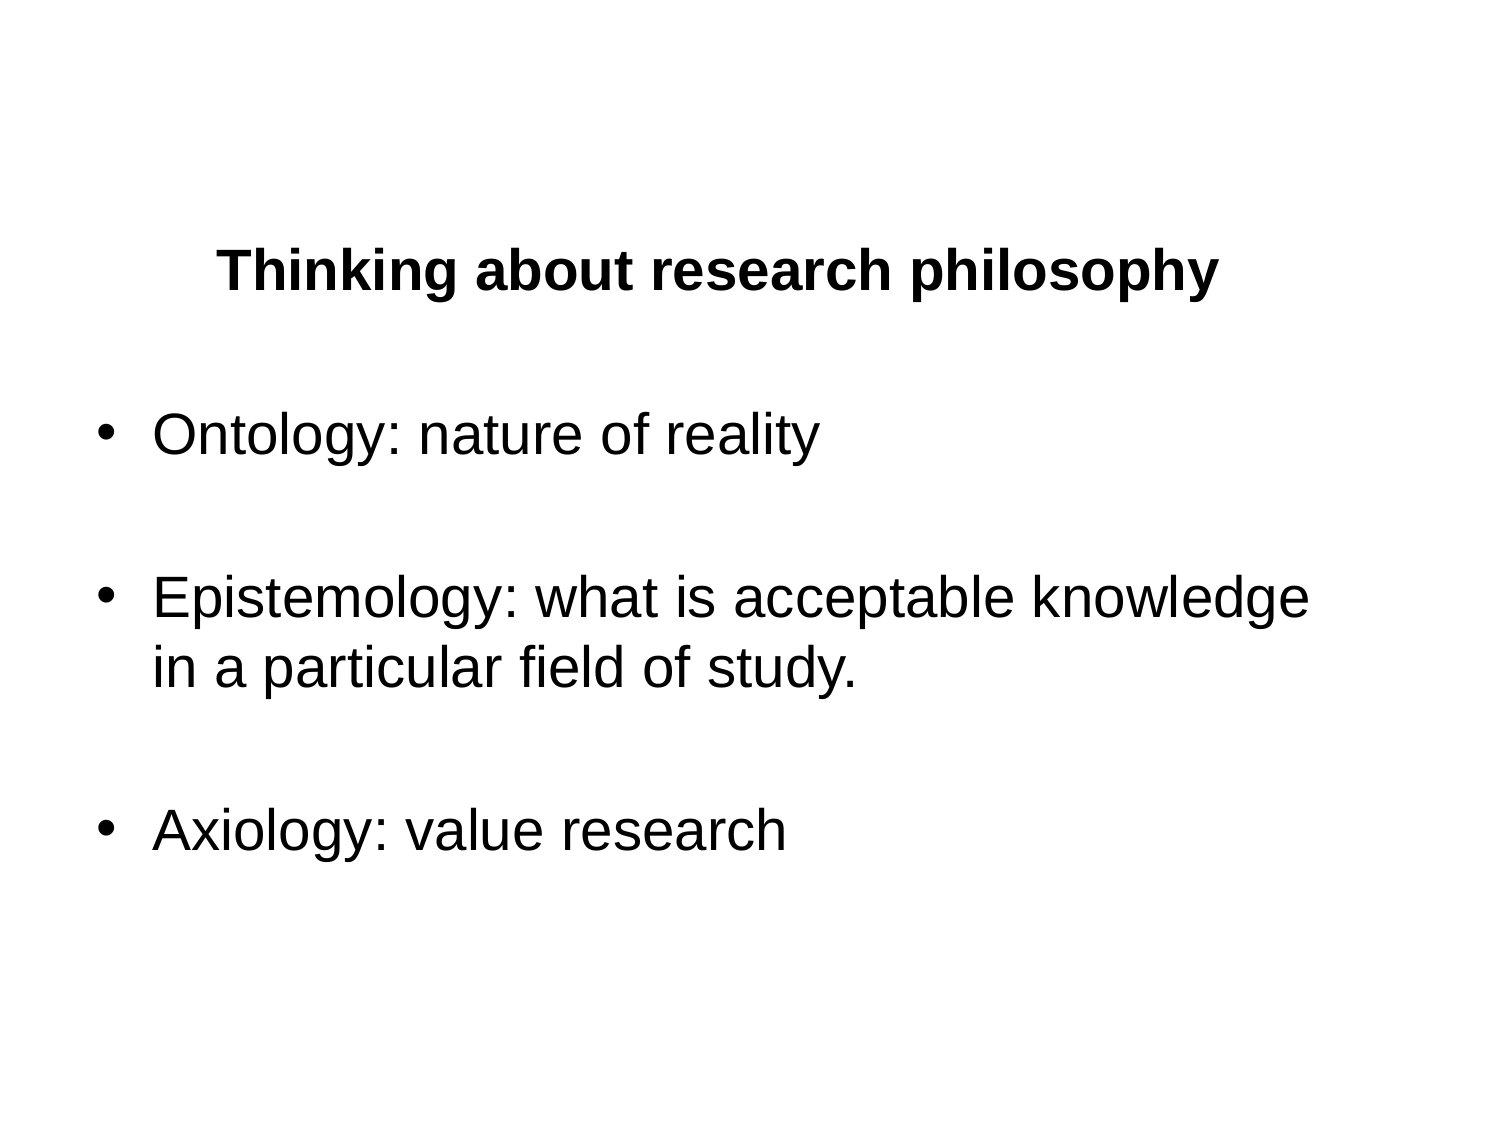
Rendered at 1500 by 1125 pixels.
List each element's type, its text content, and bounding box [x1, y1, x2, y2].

list Thinking about research philosophy Ontology: nature of reality Epistemology: what is acceptable knowledge in a particular field of study. Axiology: value research [81, 224, 1357, 900]
